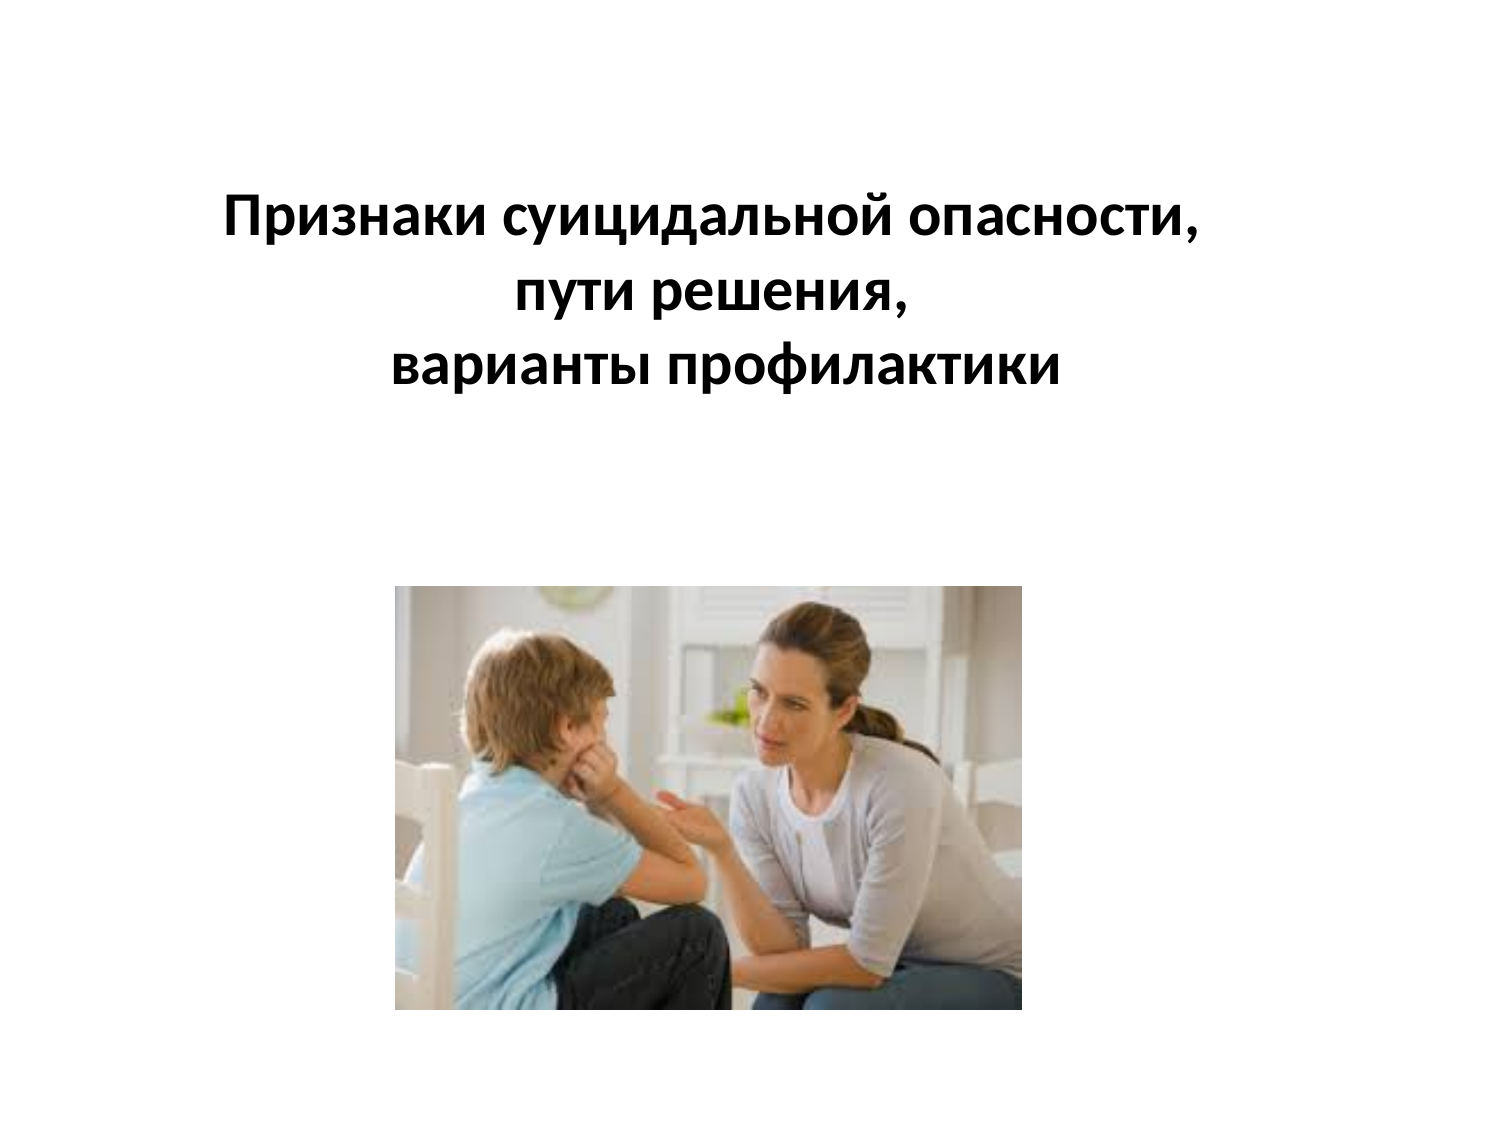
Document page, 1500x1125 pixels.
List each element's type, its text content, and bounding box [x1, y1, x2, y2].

picture [395, 585, 1022, 1011]
title Признаки суицидальной опасности, пути решения, варианты профилактики [147, 94, 1306, 477]
